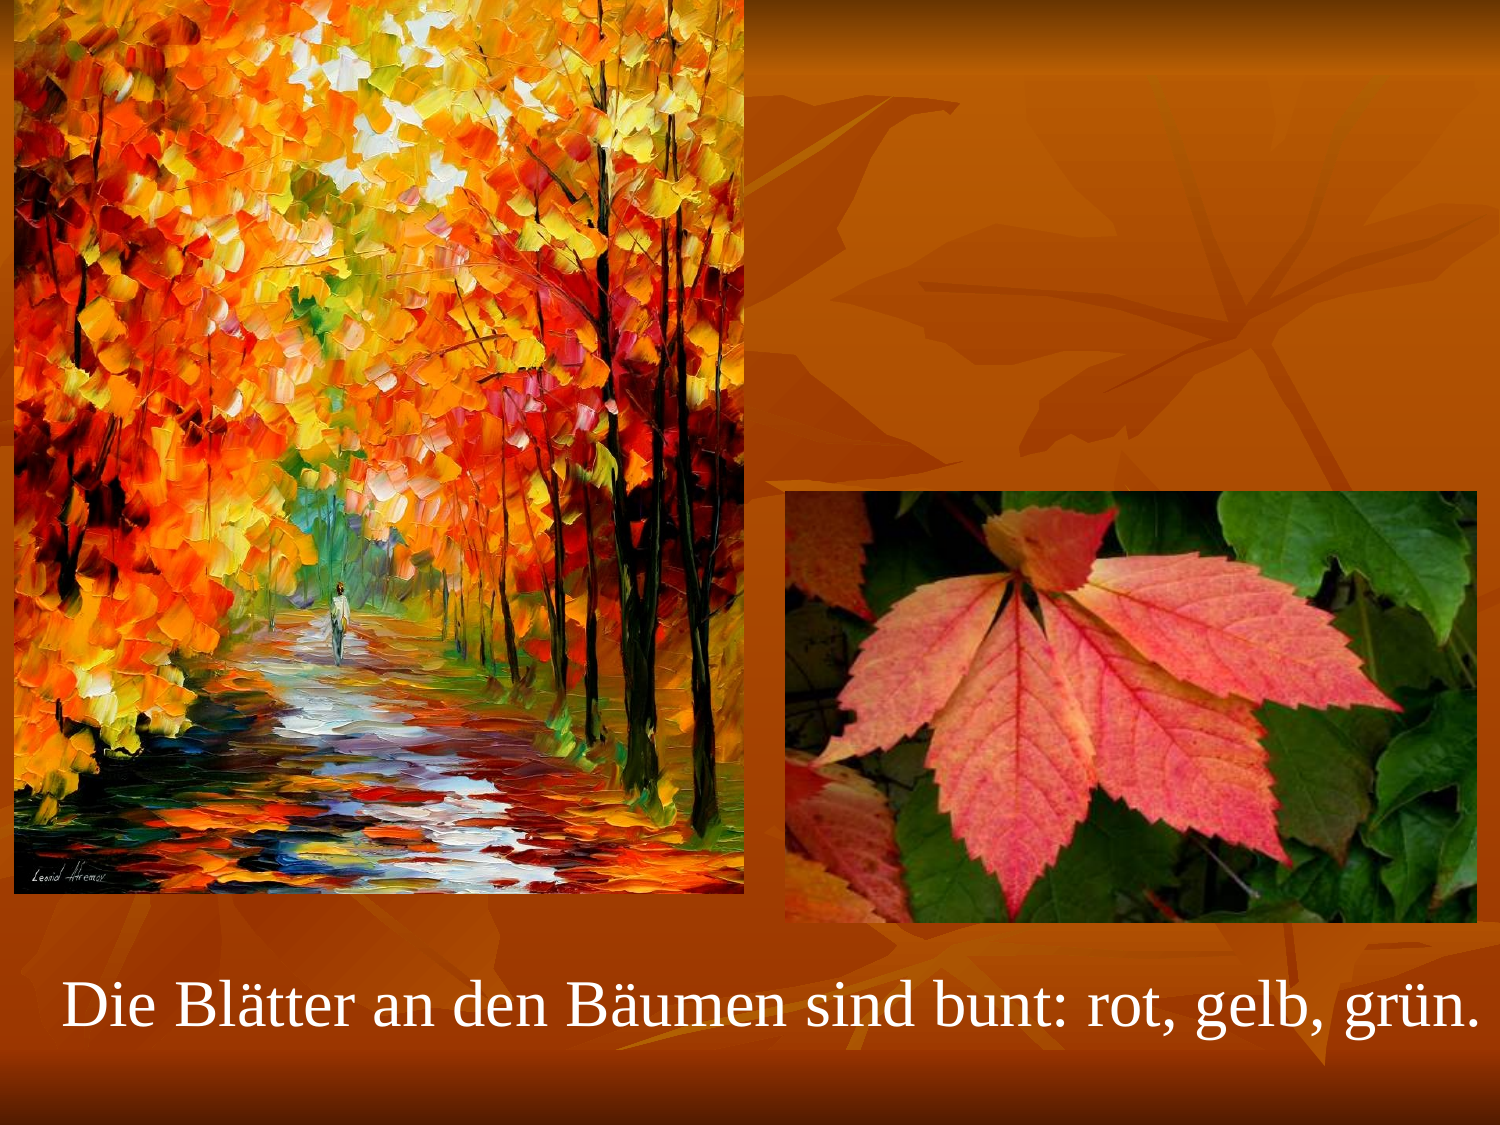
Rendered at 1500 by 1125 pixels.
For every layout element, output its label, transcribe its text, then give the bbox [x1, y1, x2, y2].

list Die Blätter an den Bäumen sind bunt: rot, gelb, grün. [29, 952, 1500, 1083]
picture [785, 491, 1477, 923]
picture [14, 0, 745, 894]
